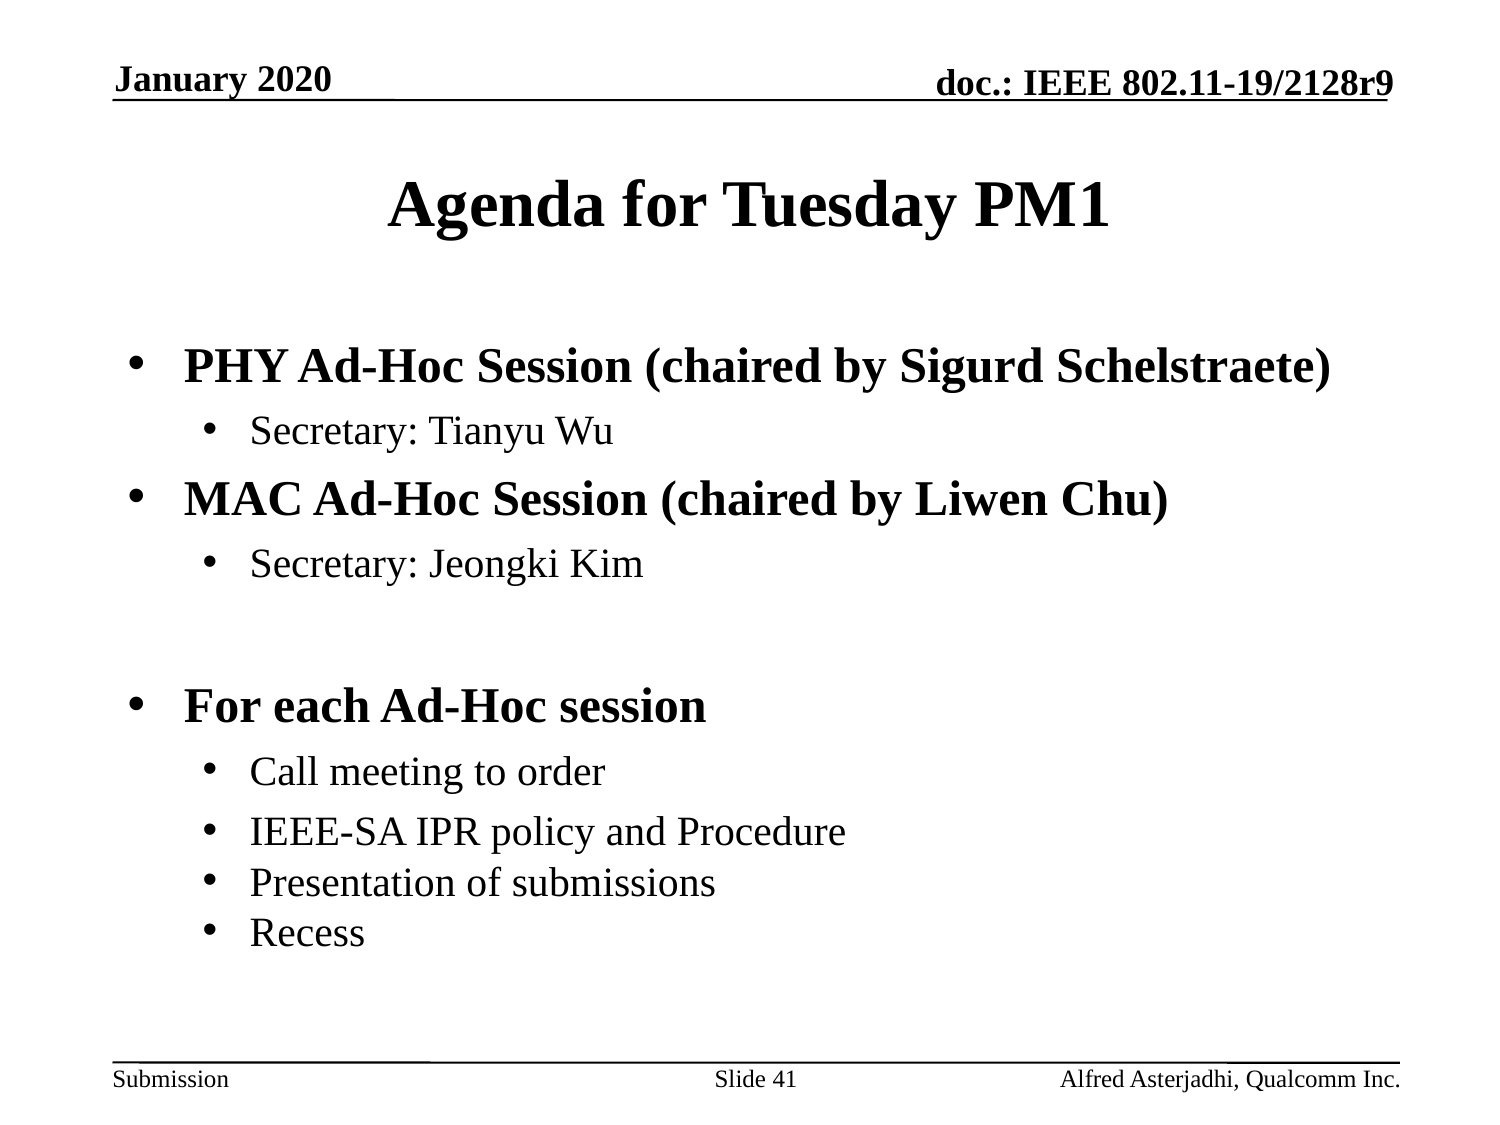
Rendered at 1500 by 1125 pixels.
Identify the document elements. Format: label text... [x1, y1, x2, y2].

slide_number Slide 41 [712, 1061, 800, 1123]
footer Alfred Asterjadhi, Qualcomm Inc. [878, 1061, 1402, 1093]
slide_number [114, 54, 493, 100]
title Agenda for Tuesday PM1 [112, 112, 1388, 288]
list PHY Ad-Hoc Session (chaired by Sigurd Schelstraete) Secretary: Tianyu Wu MAC Ad-Hoc Session (chaired by Liwen Chu) Secretary: Jeongki Kim For each Ad-Hoc session Call meeting to order IEEE-SA IPR policy and Procedure Presentation of submissions Recess [112, 324, 1388, 1000]
